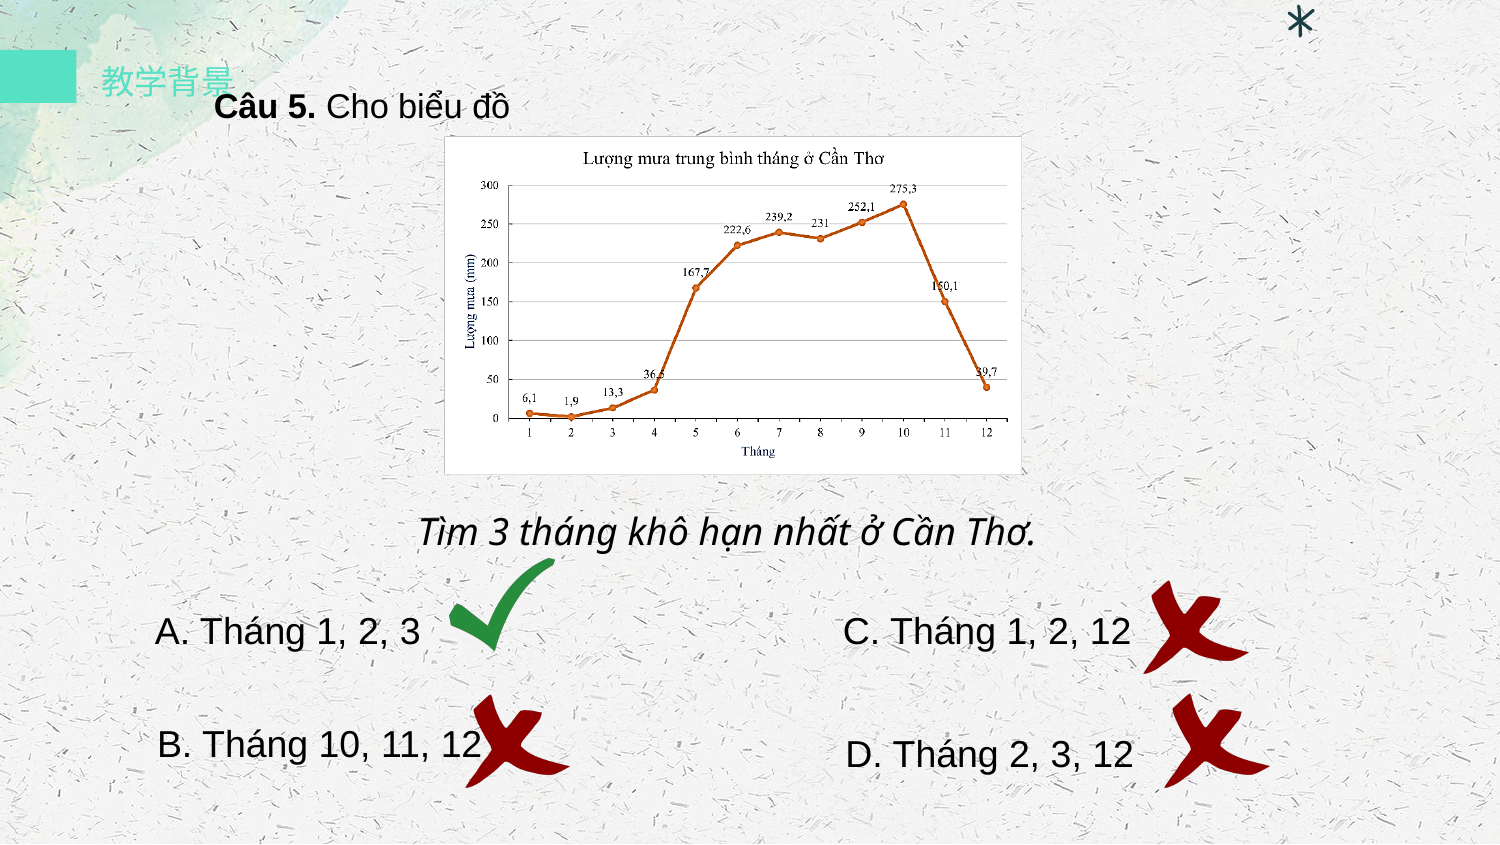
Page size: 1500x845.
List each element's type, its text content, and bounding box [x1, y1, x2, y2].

text_box D. Tháng 2, 3, 12 [812, 707, 1162, 798]
picture [0, 0, 1500, 844]
text_box Câu 5. Cho biểu đồ [199, 56, 1377, 133]
text_box A. Tháng 1, 2, 3 [108, 584, 468, 675]
text_box B. Tháng 10, 11, 12 [114, 697, 461, 788]
text_box Tìm 3 tháng khô hạn nhất ở Cần Thơ. [317, 500, 1138, 561]
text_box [1288, 5, 1314, 37]
text_box C. Tháng 1, 2, 12 [808, 584, 1139, 675]
